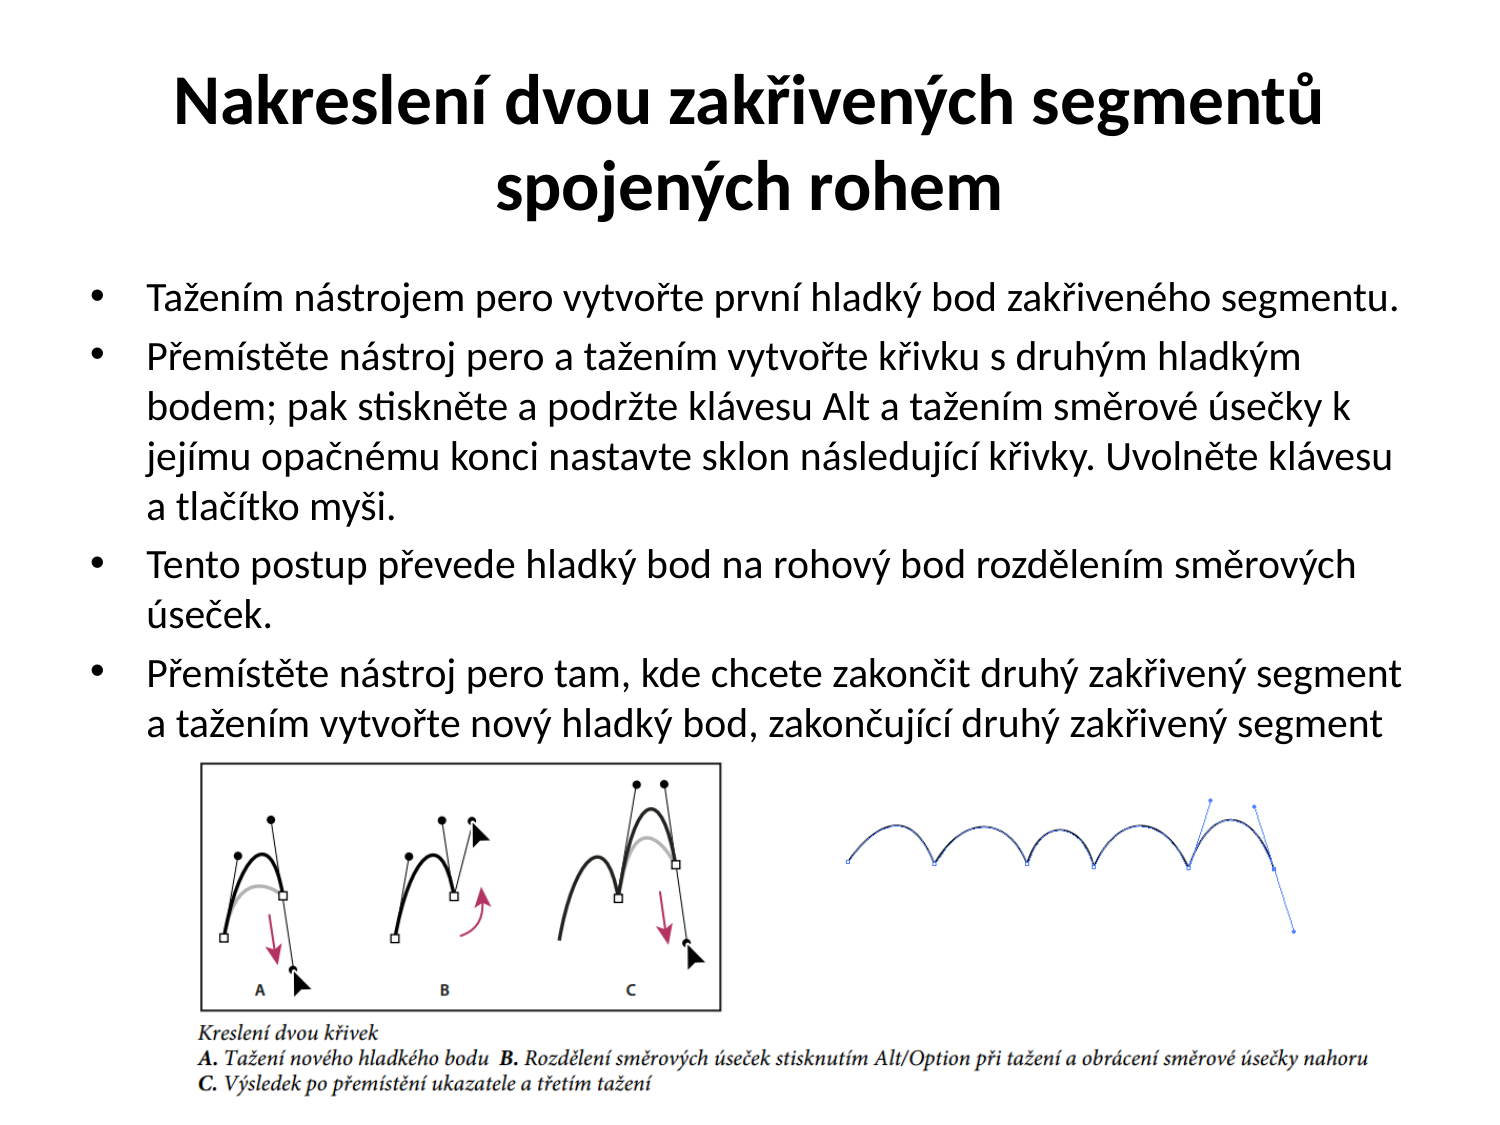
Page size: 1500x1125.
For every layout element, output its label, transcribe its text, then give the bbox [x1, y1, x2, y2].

title Nakreslení dvou zakřivených segmentů spojených rohem [75, 45, 1425, 233]
list Tažením nástrojem pero vytvořte první hladký bod zakřiveného segmentu. Přemístěte nástroj pero a tažením vytvořte křivku s druhým hladkým bodem; pak stiskněte a podržte klávesu Alt a tažením směrové úsečky k jejímu opačnému konci nastavte sklon následující křivky. Uvolněte klávesu a tlačítko myši. Tento postup převede hladký bod na rohový bod rozdělením směrových úseček. Přemístěte nástroj pero tam, kde chcete zakončit druhý zakřivený segment a tažením vytvořte nový hladký bod, zakončující druhý zakřivený segment [75, 262, 1425, 1005]
picture [182, 755, 1384, 1107]
